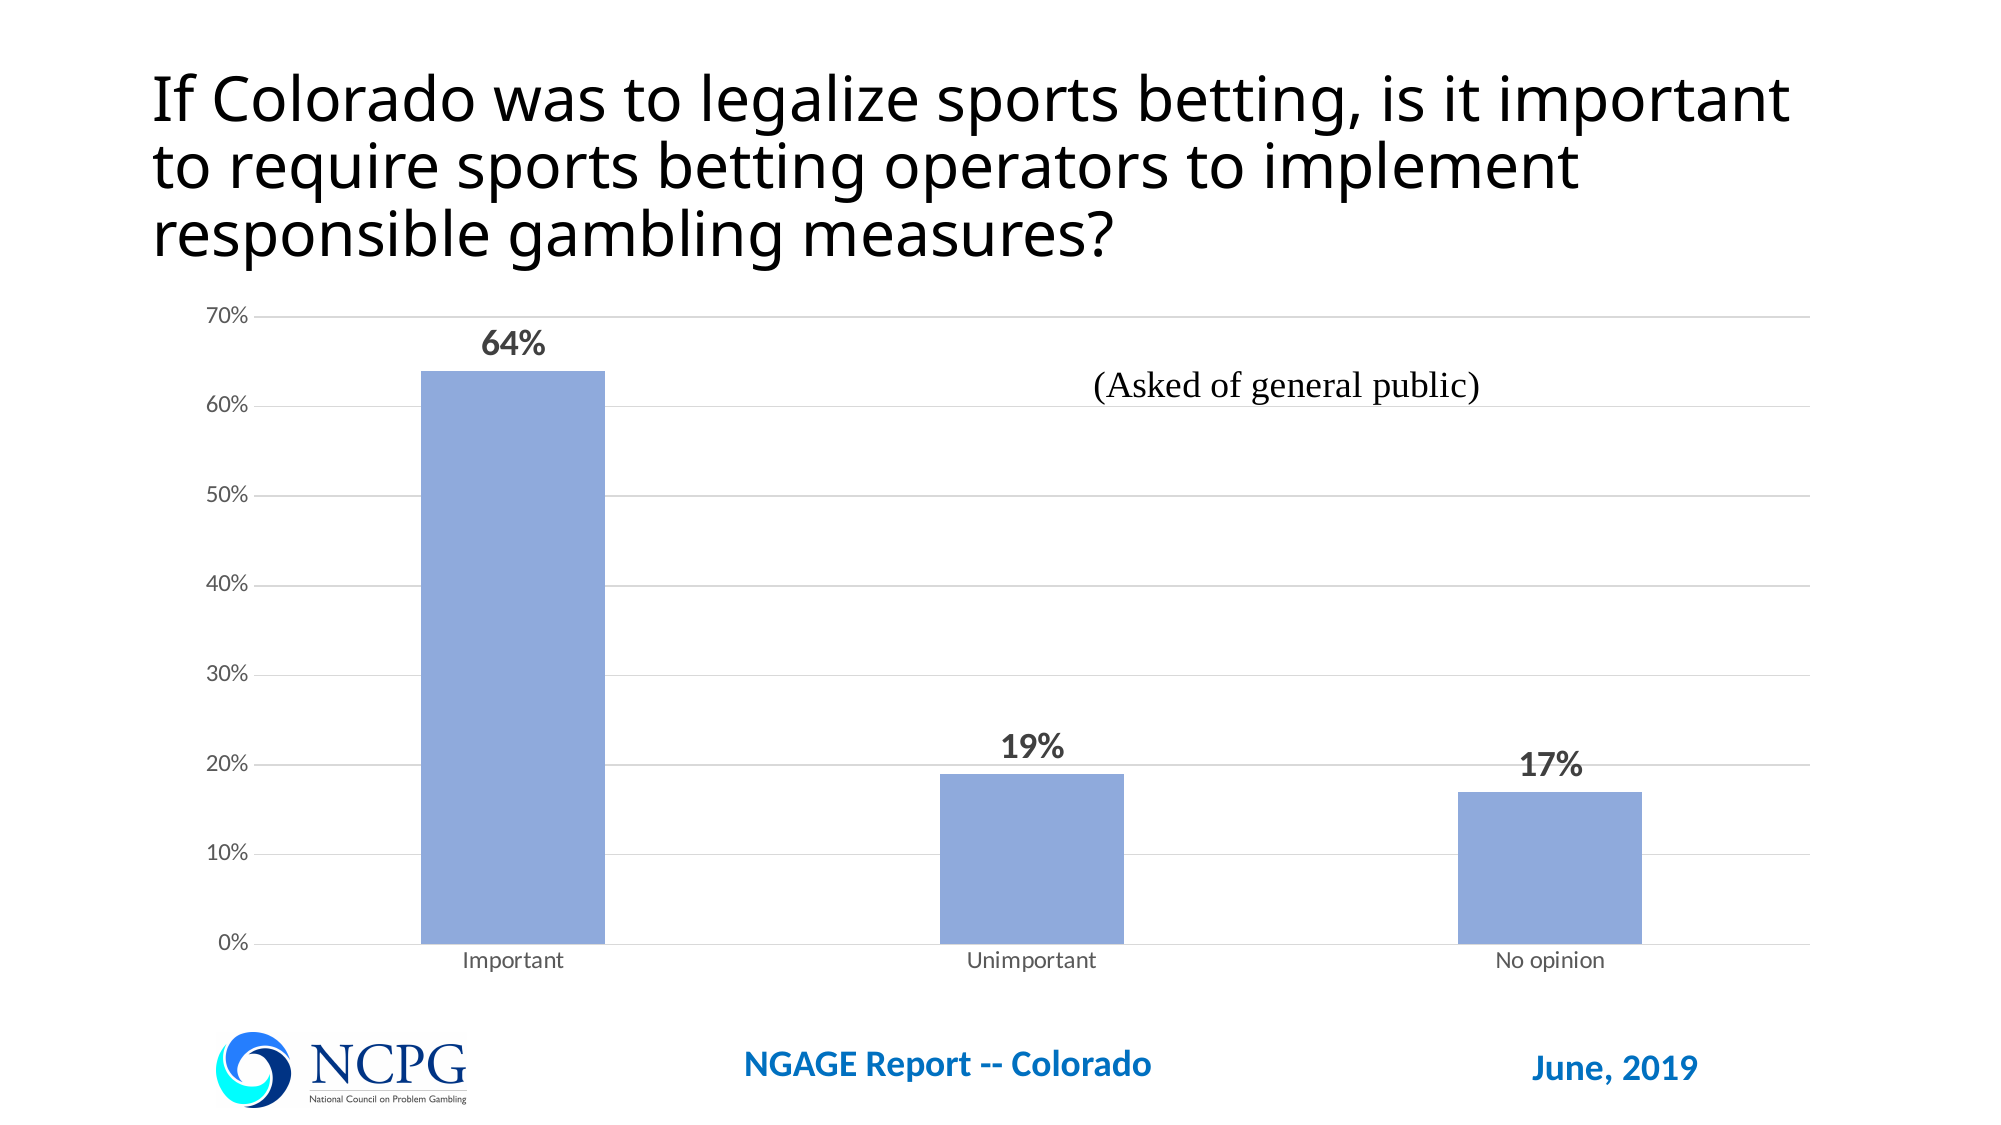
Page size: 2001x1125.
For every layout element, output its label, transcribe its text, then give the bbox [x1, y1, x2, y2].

title If Colorado was to legalize sports betting, is it important to require sports betting operators to implement responsible gambling measures? [137, 59, 1863, 278]
chart [85, 304, 1811, 992]
picture [216, 1032, 467, 1108]
